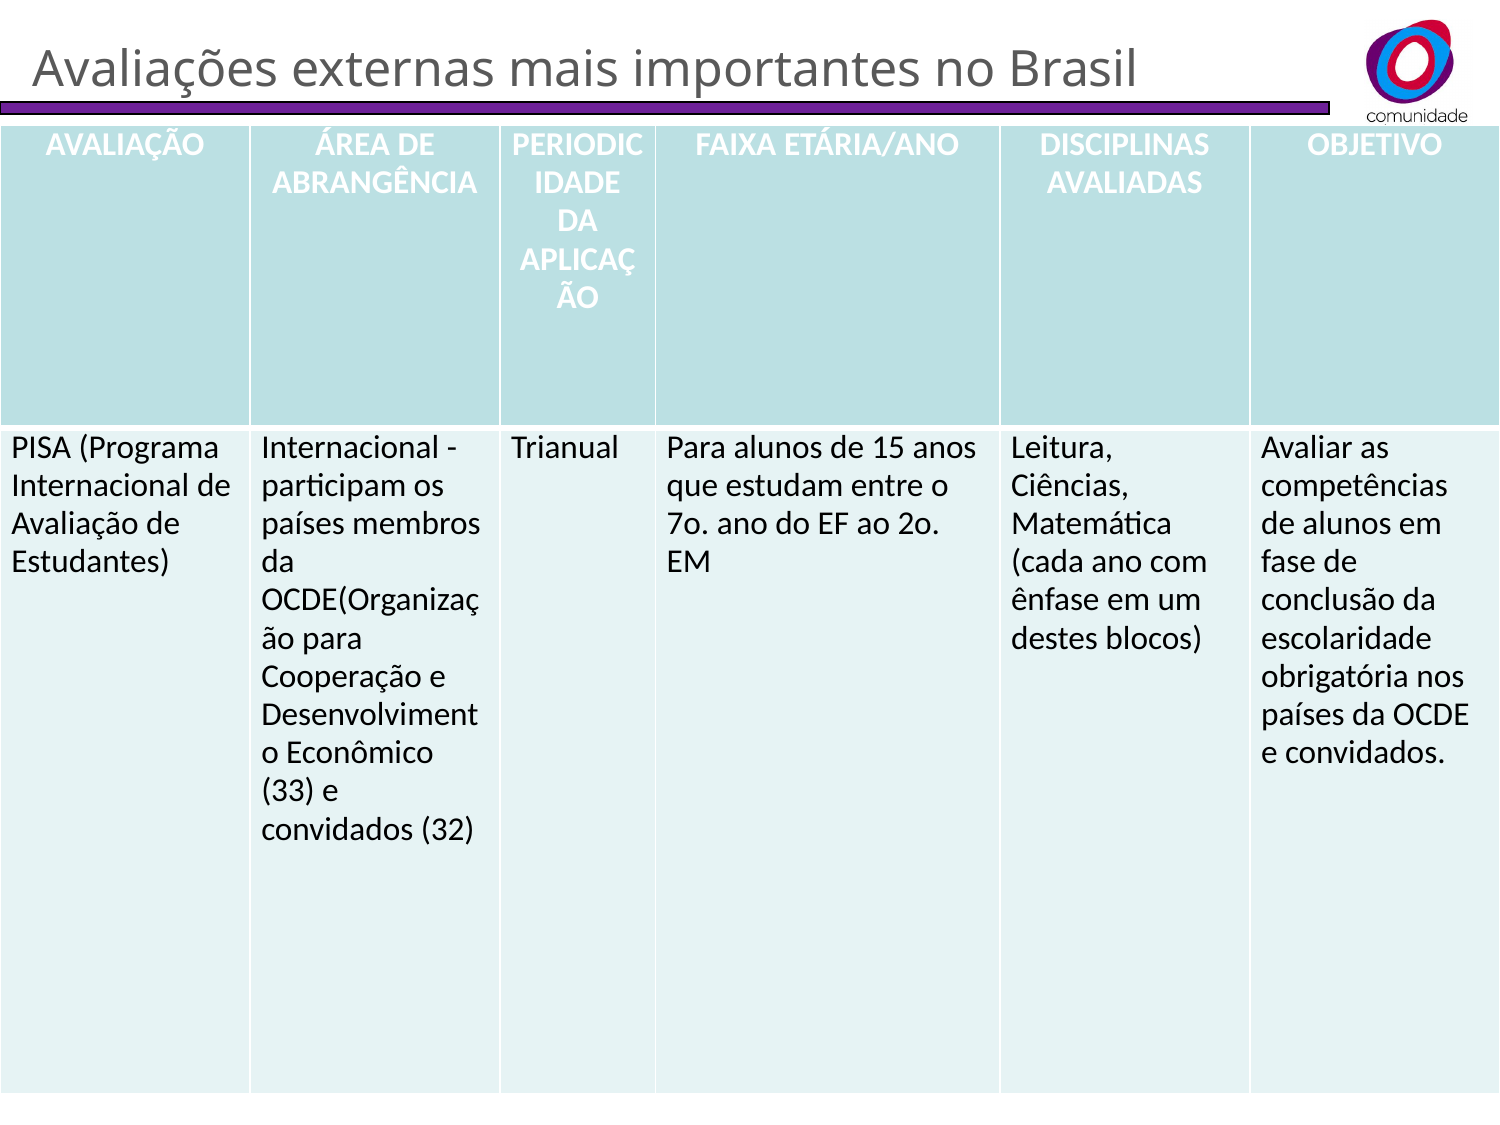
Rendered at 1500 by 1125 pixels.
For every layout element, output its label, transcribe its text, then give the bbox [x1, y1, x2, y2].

table_cell PISA (Programa Internacional de Avaliação de Estudantes) [1, 431, 249, 1093]
table_cell Para alunos de 15 anos que estudam entre o 7o. ano do EF ao 2o. EM [656, 431, 999, 1093]
picture [1364, 19, 1473, 125]
title Avaliações externas mais importantes no Brasil [17, 18, 1330, 114]
table_cell Internacional - participam os países membros da OCDE(Organização para Cooperação e Desenvolvimento Econômico (33) e convidados (32) [251, 431, 499, 1093]
table_cell Trianual [501, 431, 655, 1093]
table_header DISCIPLINAS AVALIADAS [1001, 126, 1249, 425]
table_header OBJETIVO [1251, 126, 1499, 425]
table_cell Leitura, Ciências, Matemática (cada ano com ênfase em um destes blocos) [1001, 431, 1249, 1093]
table_header FAIXA ETÁRIA/ANO [656, 126, 999, 425]
table_header PERIODICIDADE DA APLICAÇÃO [501, 126, 655, 425]
table_cell Avaliar as competências de alunos em fase de conclusão da escolaridade obrigatória nos países da OCDE e convidados. [1251, 431, 1499, 1093]
table_header AVALIAÇÃO [1, 126, 249, 425]
table_header ÁREA DE ABRANGÊNCIA [251, 126, 499, 425]
